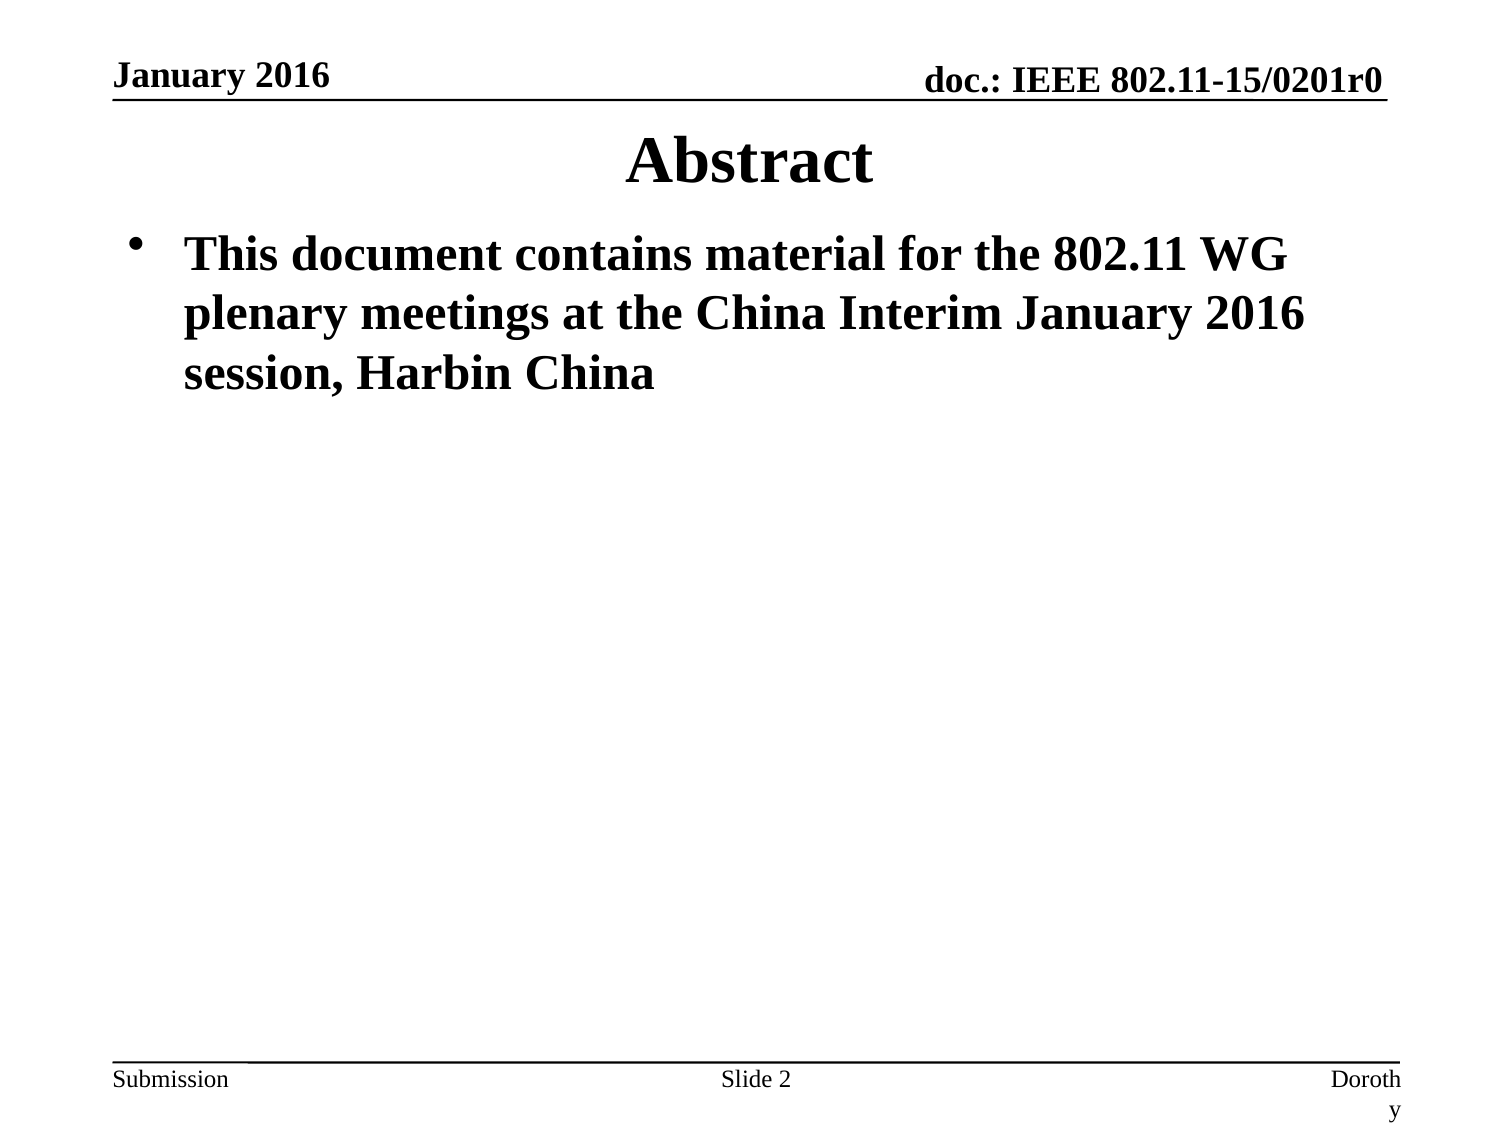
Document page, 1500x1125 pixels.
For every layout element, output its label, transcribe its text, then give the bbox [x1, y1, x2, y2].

slide_number Slide 2 [712, 1061, 800, 1093]
footer Dorothy Stanley (HPE) [1324, 1061, 1402, 1093]
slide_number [112, 49, 401, 96]
title Abstract [112, 112, 1388, 201]
list This document contains material for the 802.11 WG plenary meetings at the China Interim January 2016 session, Harbin China [112, 212, 1413, 1038]
